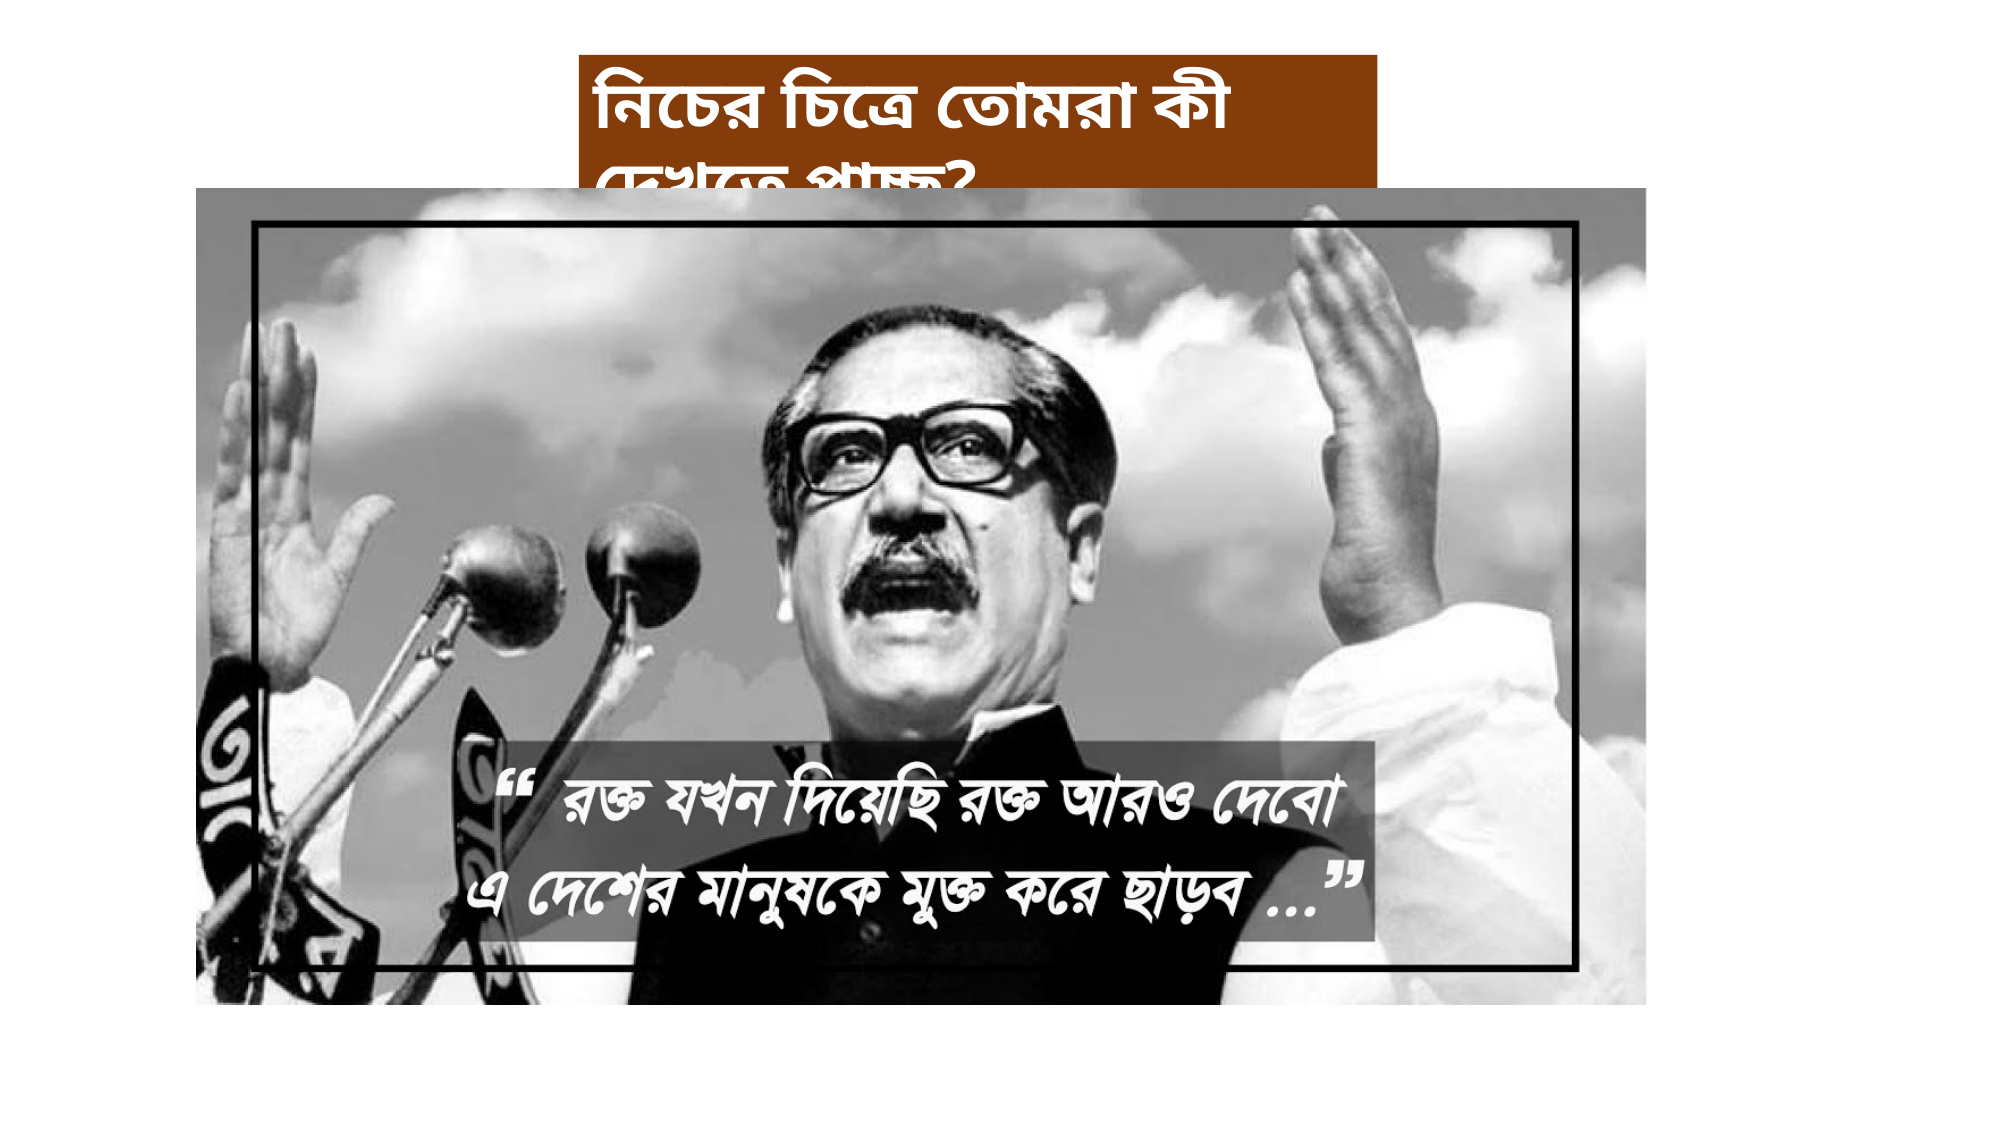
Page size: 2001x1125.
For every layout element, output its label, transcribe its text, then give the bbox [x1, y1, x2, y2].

picture [196, 188, 1649, 1005]
text_box নিচের চিত্রে তোমরা কী দেখতে পাচ্ছ? [578, 54, 1378, 188]
